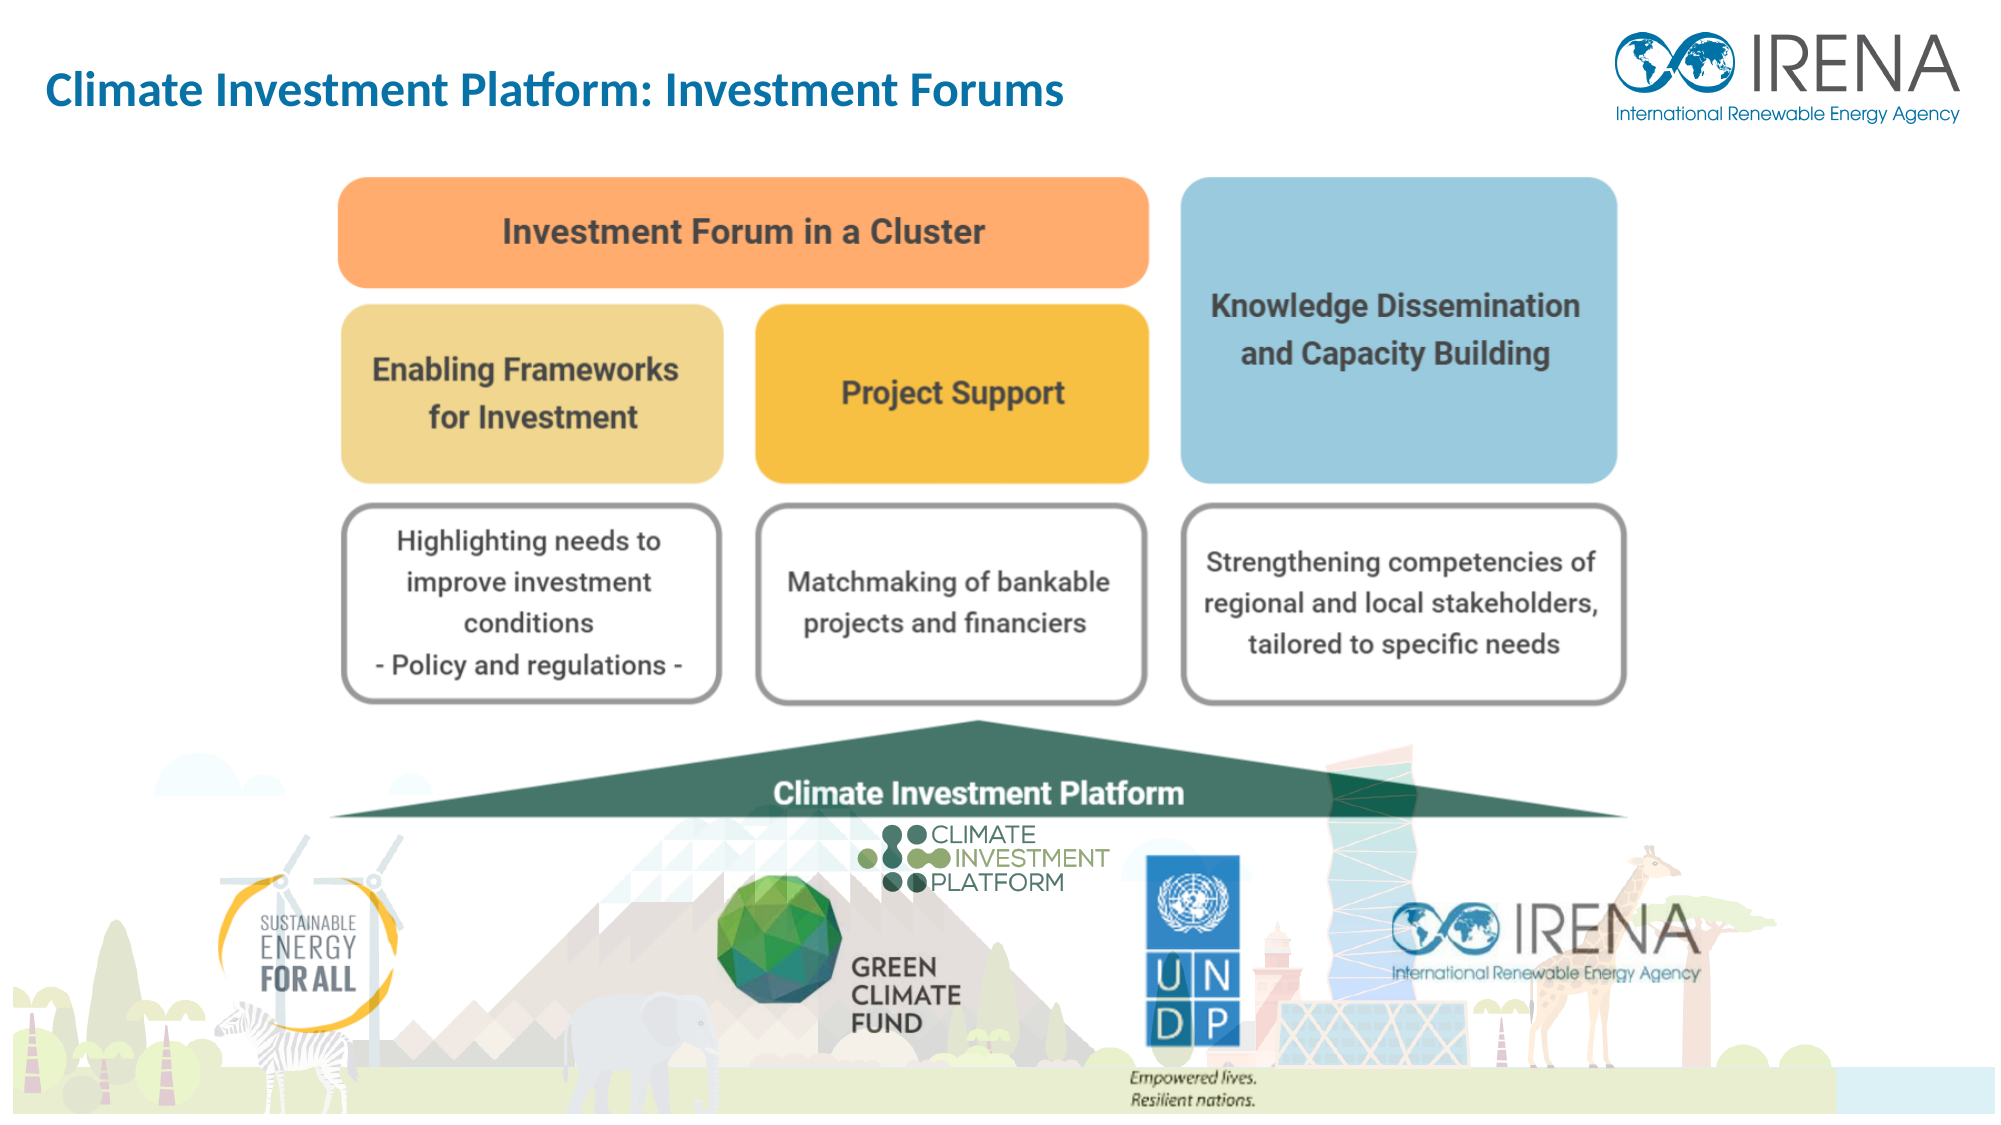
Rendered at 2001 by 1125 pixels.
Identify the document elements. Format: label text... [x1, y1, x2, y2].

picture [13, 157, 2000, 1125]
picture [1650, 32, 1698, 54]
picture [1679, 47, 1732, 86]
picture [1615, 32, 1635, 52]
picture [1615, 32, 1960, 124]
text_box Climate Investment Platform: Investment Forums [31, 48, 1591, 132]
picture [1871, 113, 1881, 124]
picture [1697, 38, 1721, 44]
